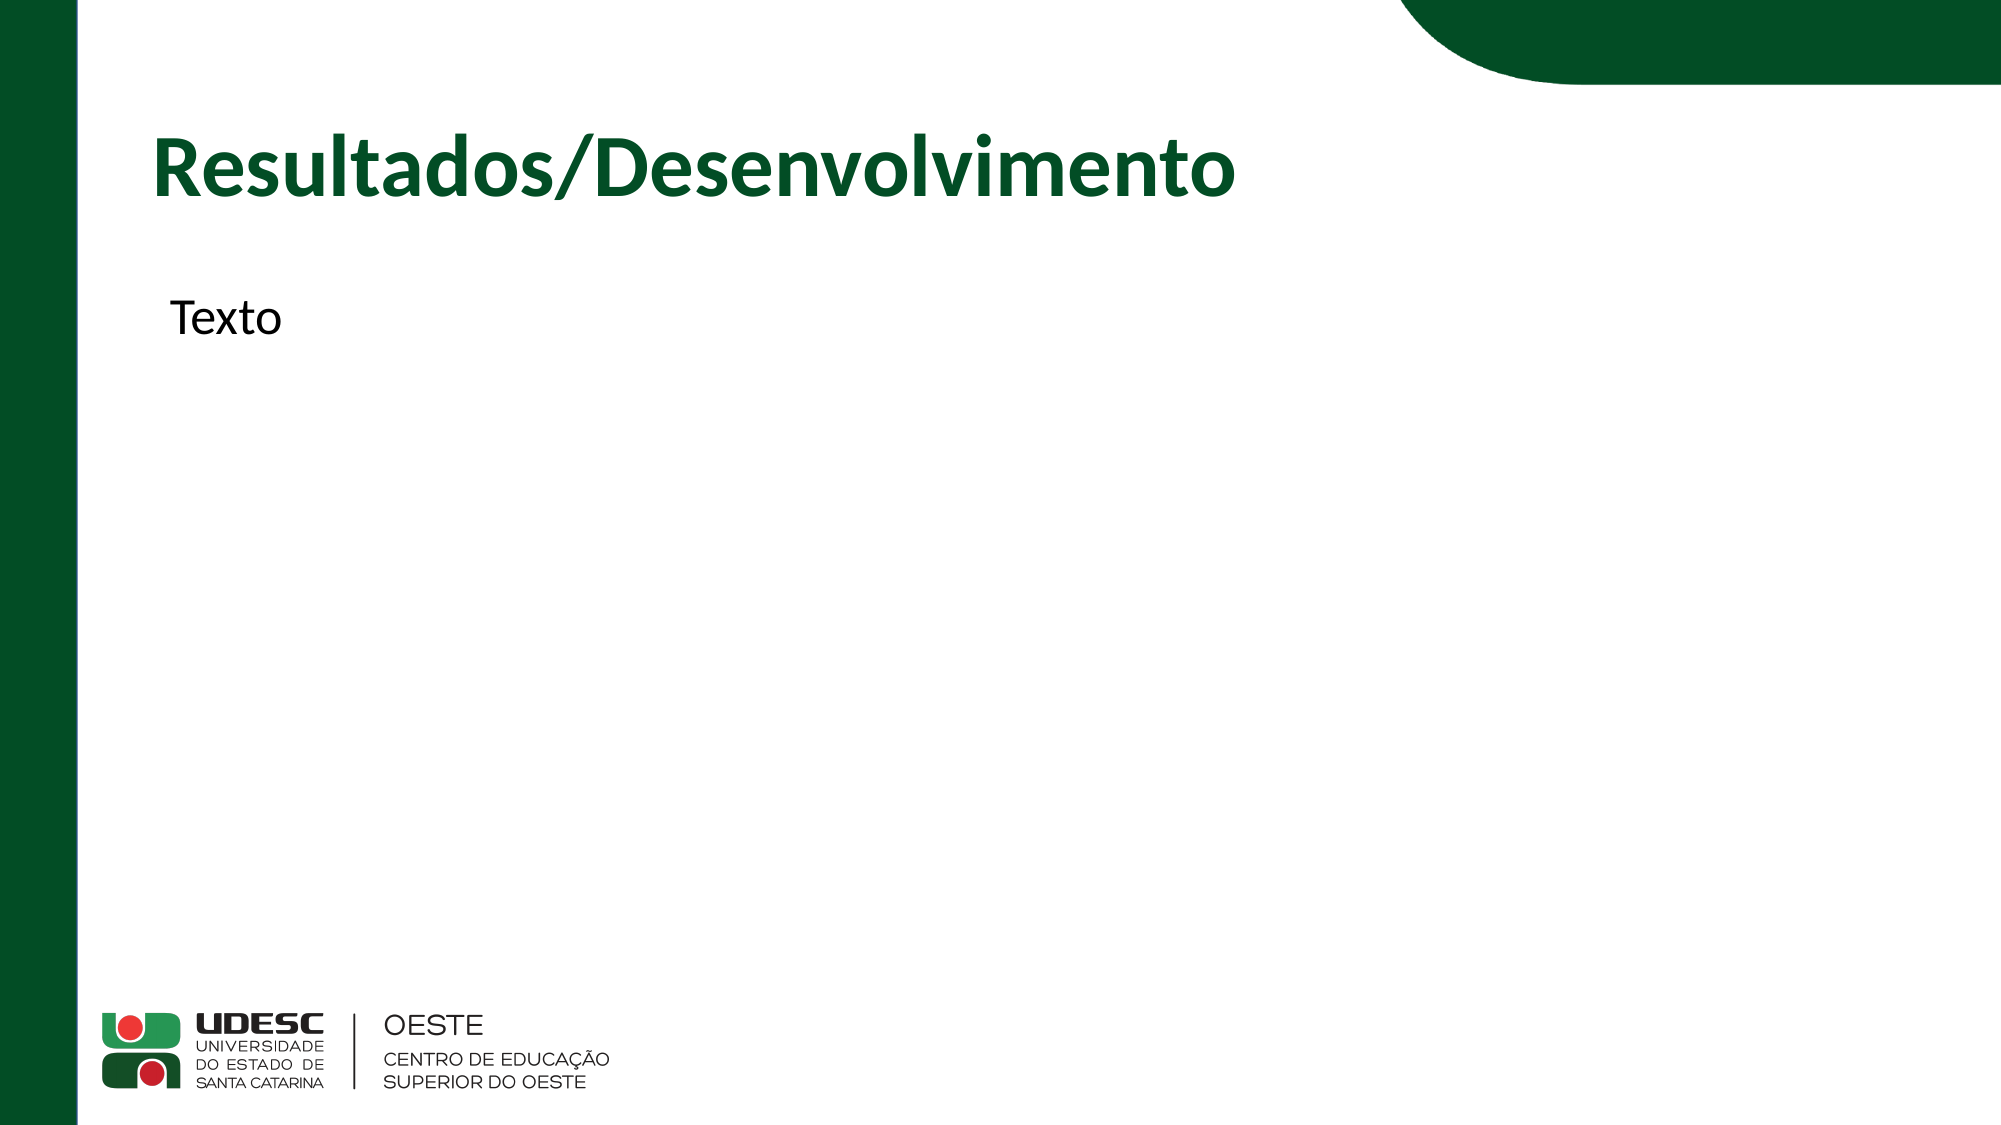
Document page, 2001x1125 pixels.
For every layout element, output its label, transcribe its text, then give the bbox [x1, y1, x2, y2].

text_box Texto [154, 282, 1880, 923]
picture [1307, 0, 2001, 120]
text_box Resultados/Desenvolvimento [137, 70, 1281, 224]
picture [0, 0, 634, 1125]
